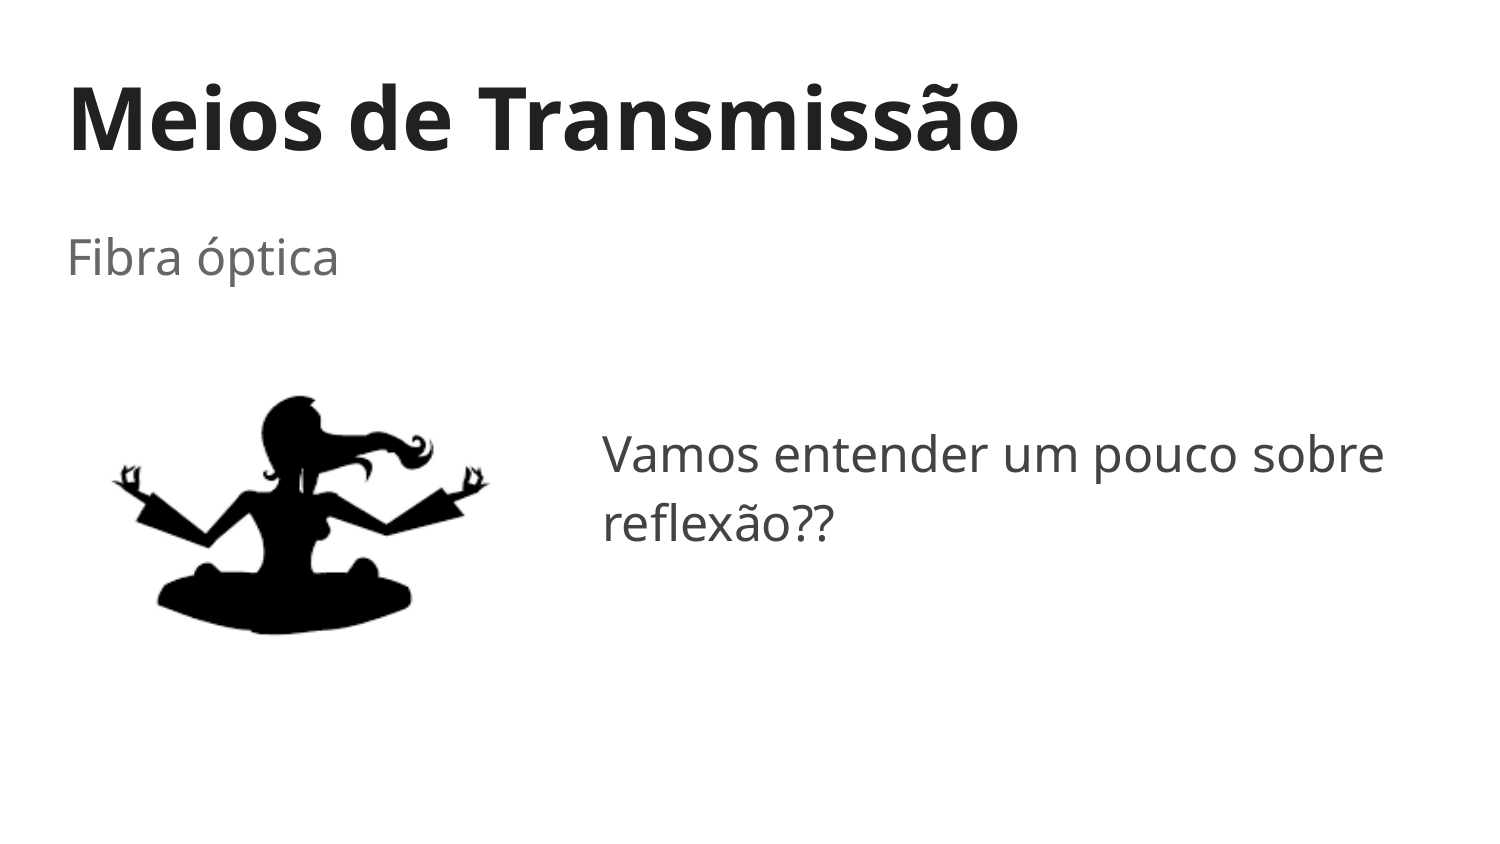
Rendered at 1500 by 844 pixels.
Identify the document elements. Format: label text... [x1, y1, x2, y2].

title Meios de Transmissão [51, 48, 1449, 180]
picture [86, 317, 516, 714]
list Fibra óptica [51, 201, 1449, 308]
text_box Vamos entender um pouco sobre reflexão?? [587, 398, 1449, 564]
